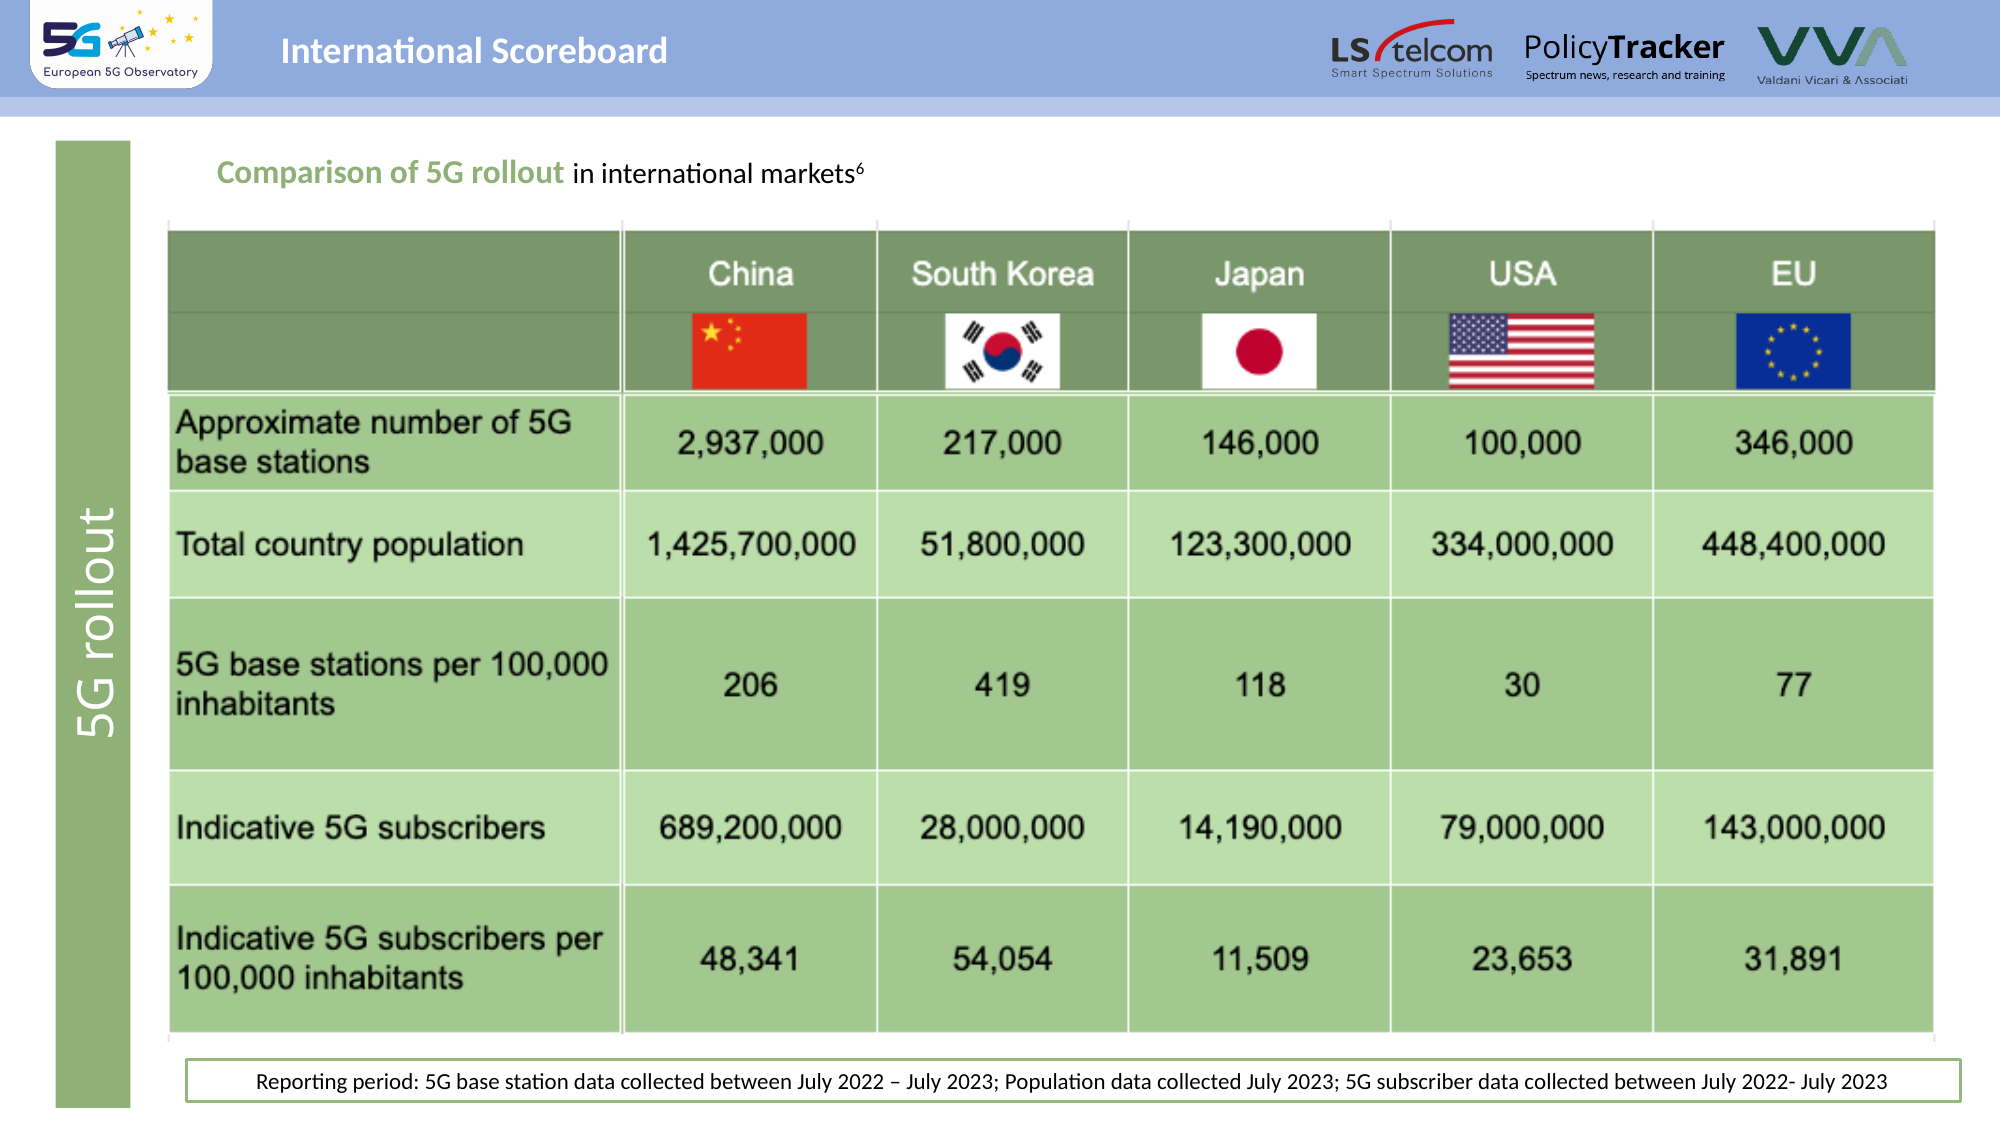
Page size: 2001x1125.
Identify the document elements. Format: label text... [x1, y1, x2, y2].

picture [157, 220, 1945, 1042]
text_box Comparison of 5G rollout in international markets6 [202, 142, 1044, 198]
text_box Reporting period: 5G base station data collected between July 2022 – July 2023; Population data collected July 2023; 5G subscriber data collected between July 2022- July 2023 [186, 1059, 1961, 1102]
text_box 5G rollout [55, 140, 131, 1108]
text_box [0, 0, 2000, 98]
